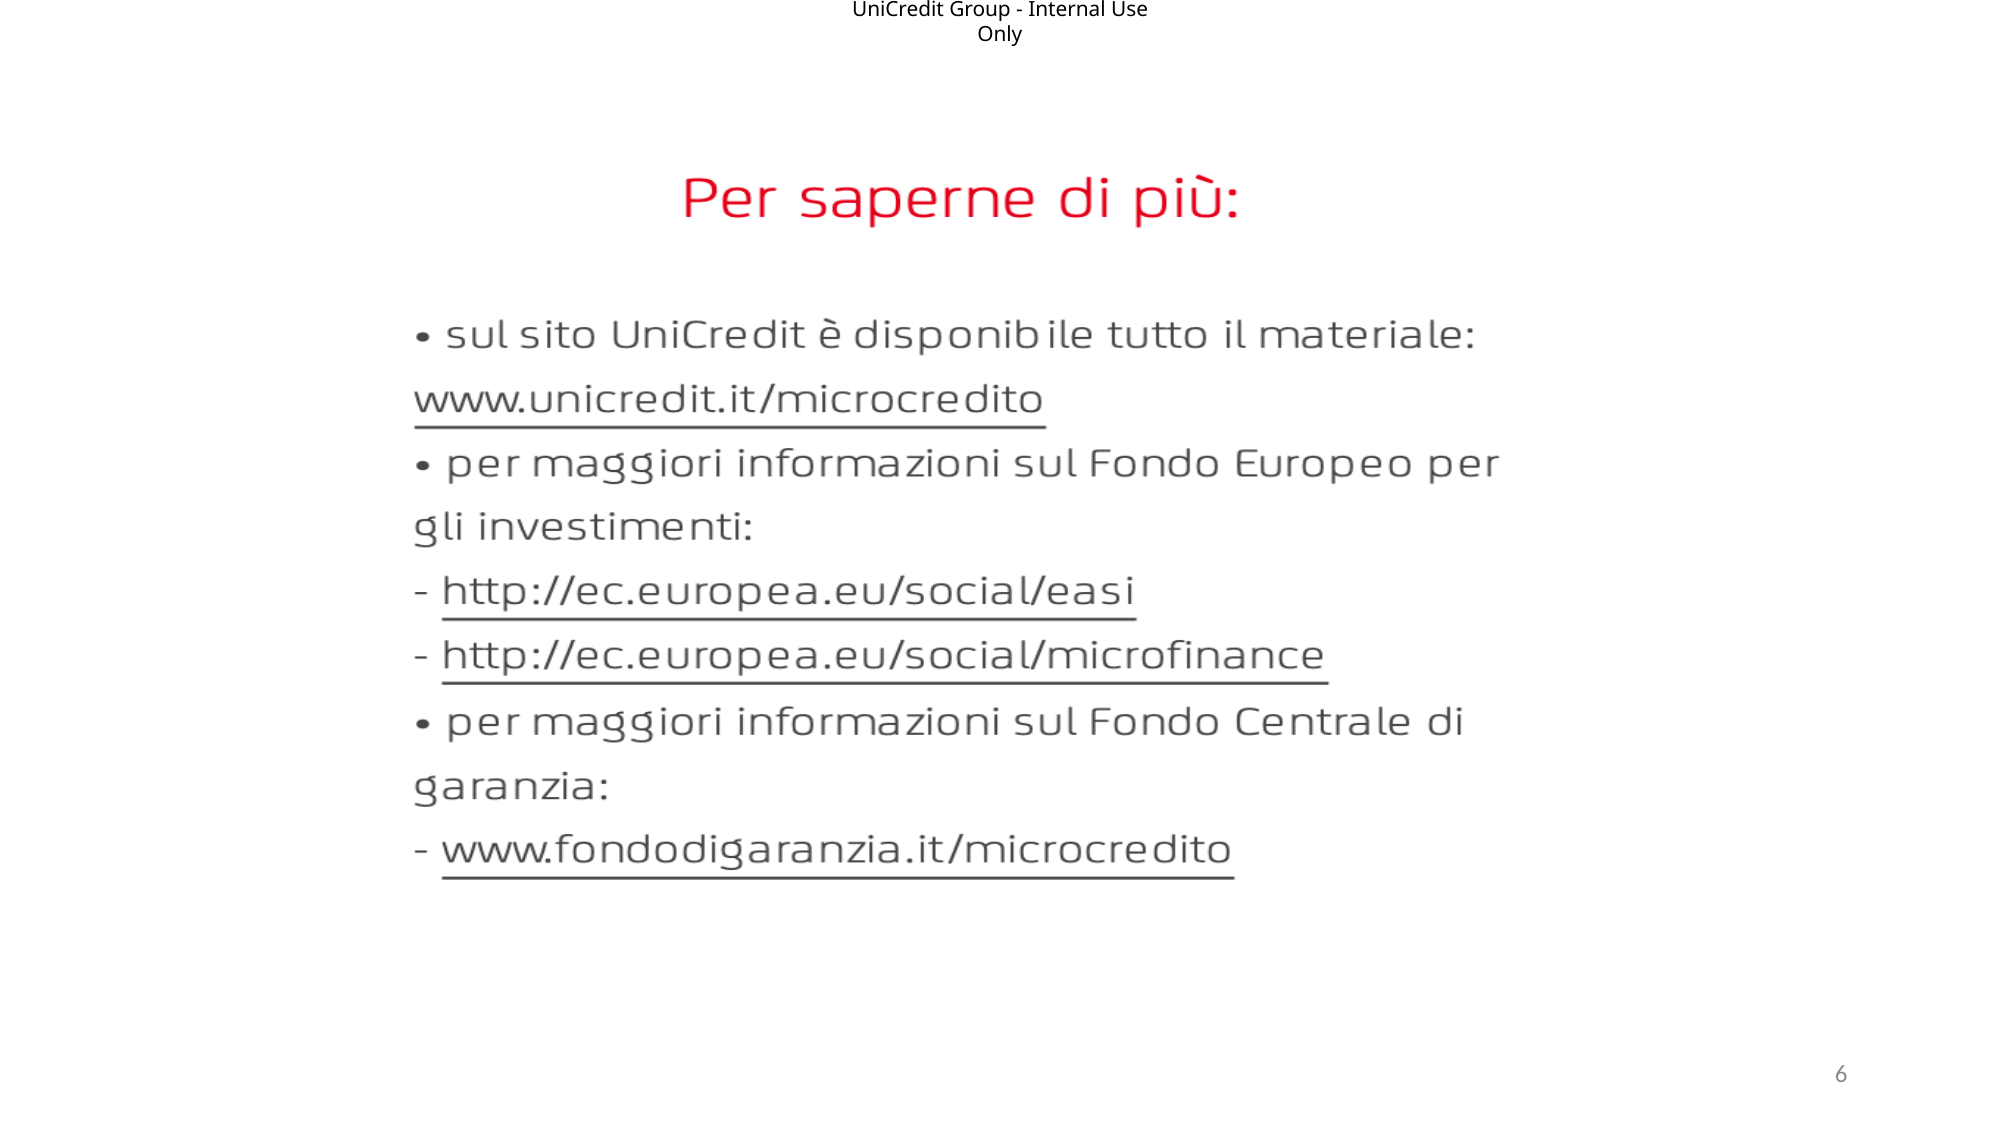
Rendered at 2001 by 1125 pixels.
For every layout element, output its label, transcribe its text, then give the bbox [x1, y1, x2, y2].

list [321, 144, 1624, 1014]
slide_number 6 [1412, 1042, 1863, 1103]
